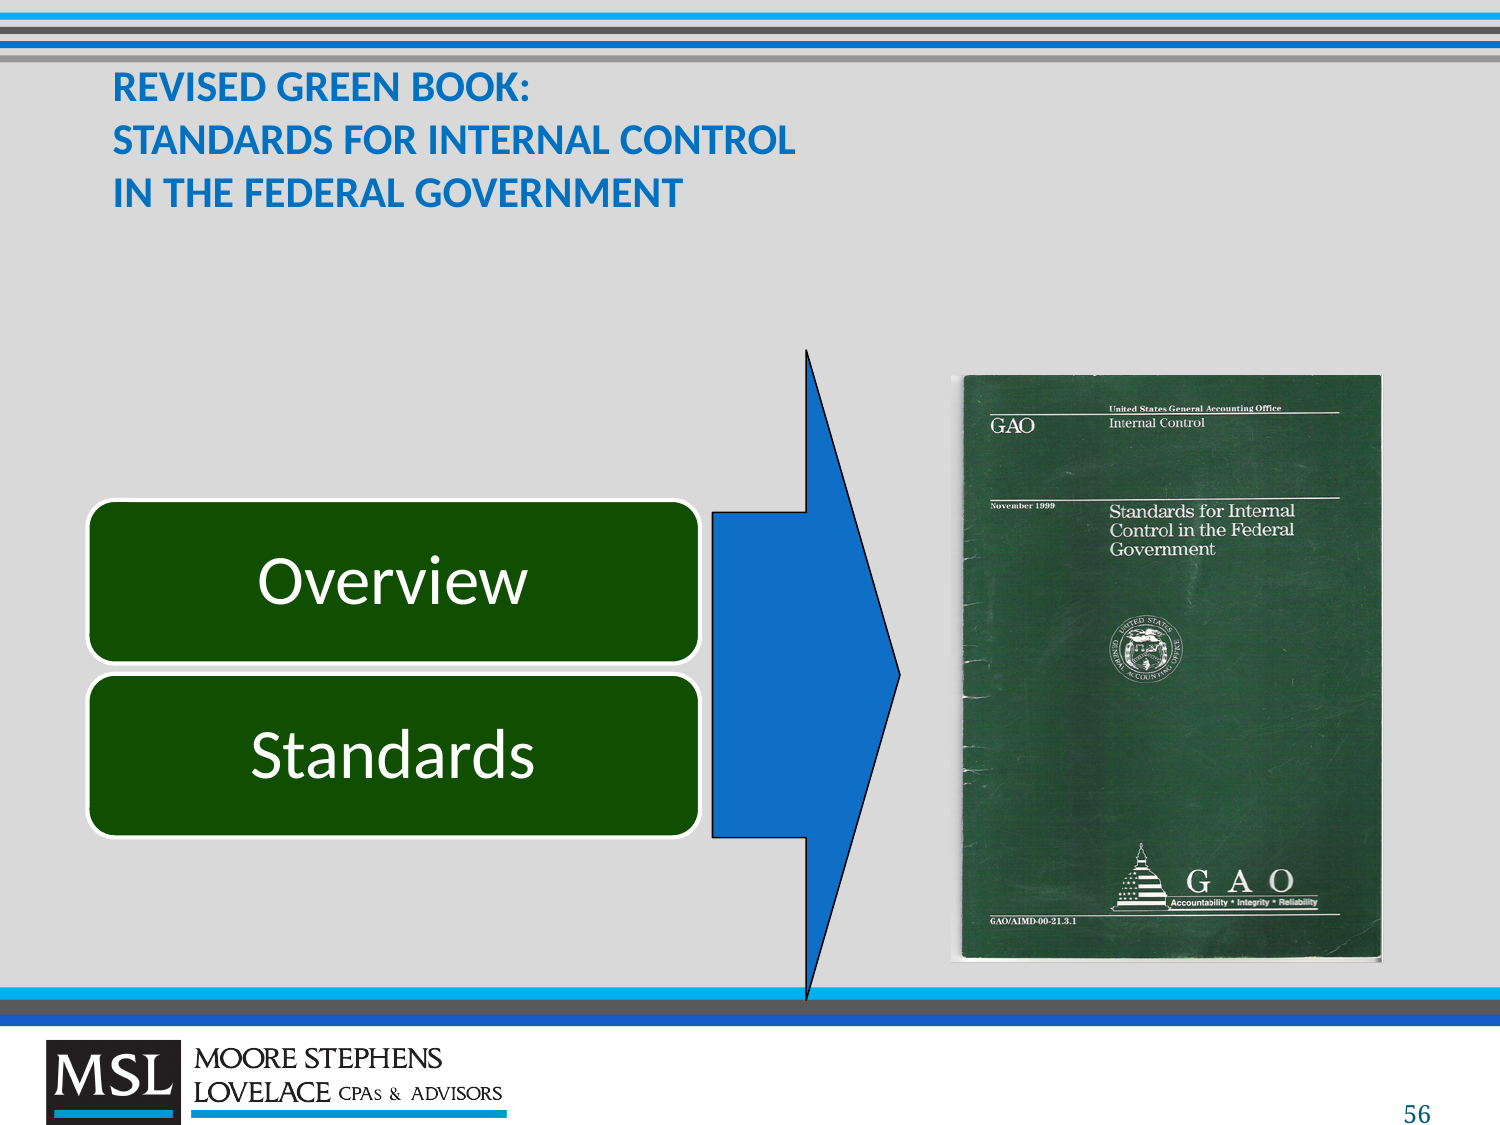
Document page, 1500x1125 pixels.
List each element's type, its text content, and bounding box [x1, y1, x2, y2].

text_box [712, 350, 901, 1001]
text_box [87, 499, 701, 838]
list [949, 374, 1385, 963]
slide_number 56 [1343, 1095, 1432, 1125]
title Revised Green Book: Standards for Internal Control in the Federal Government [97, 50, 1438, 226]
picture [24, 1025, 528, 1125]
